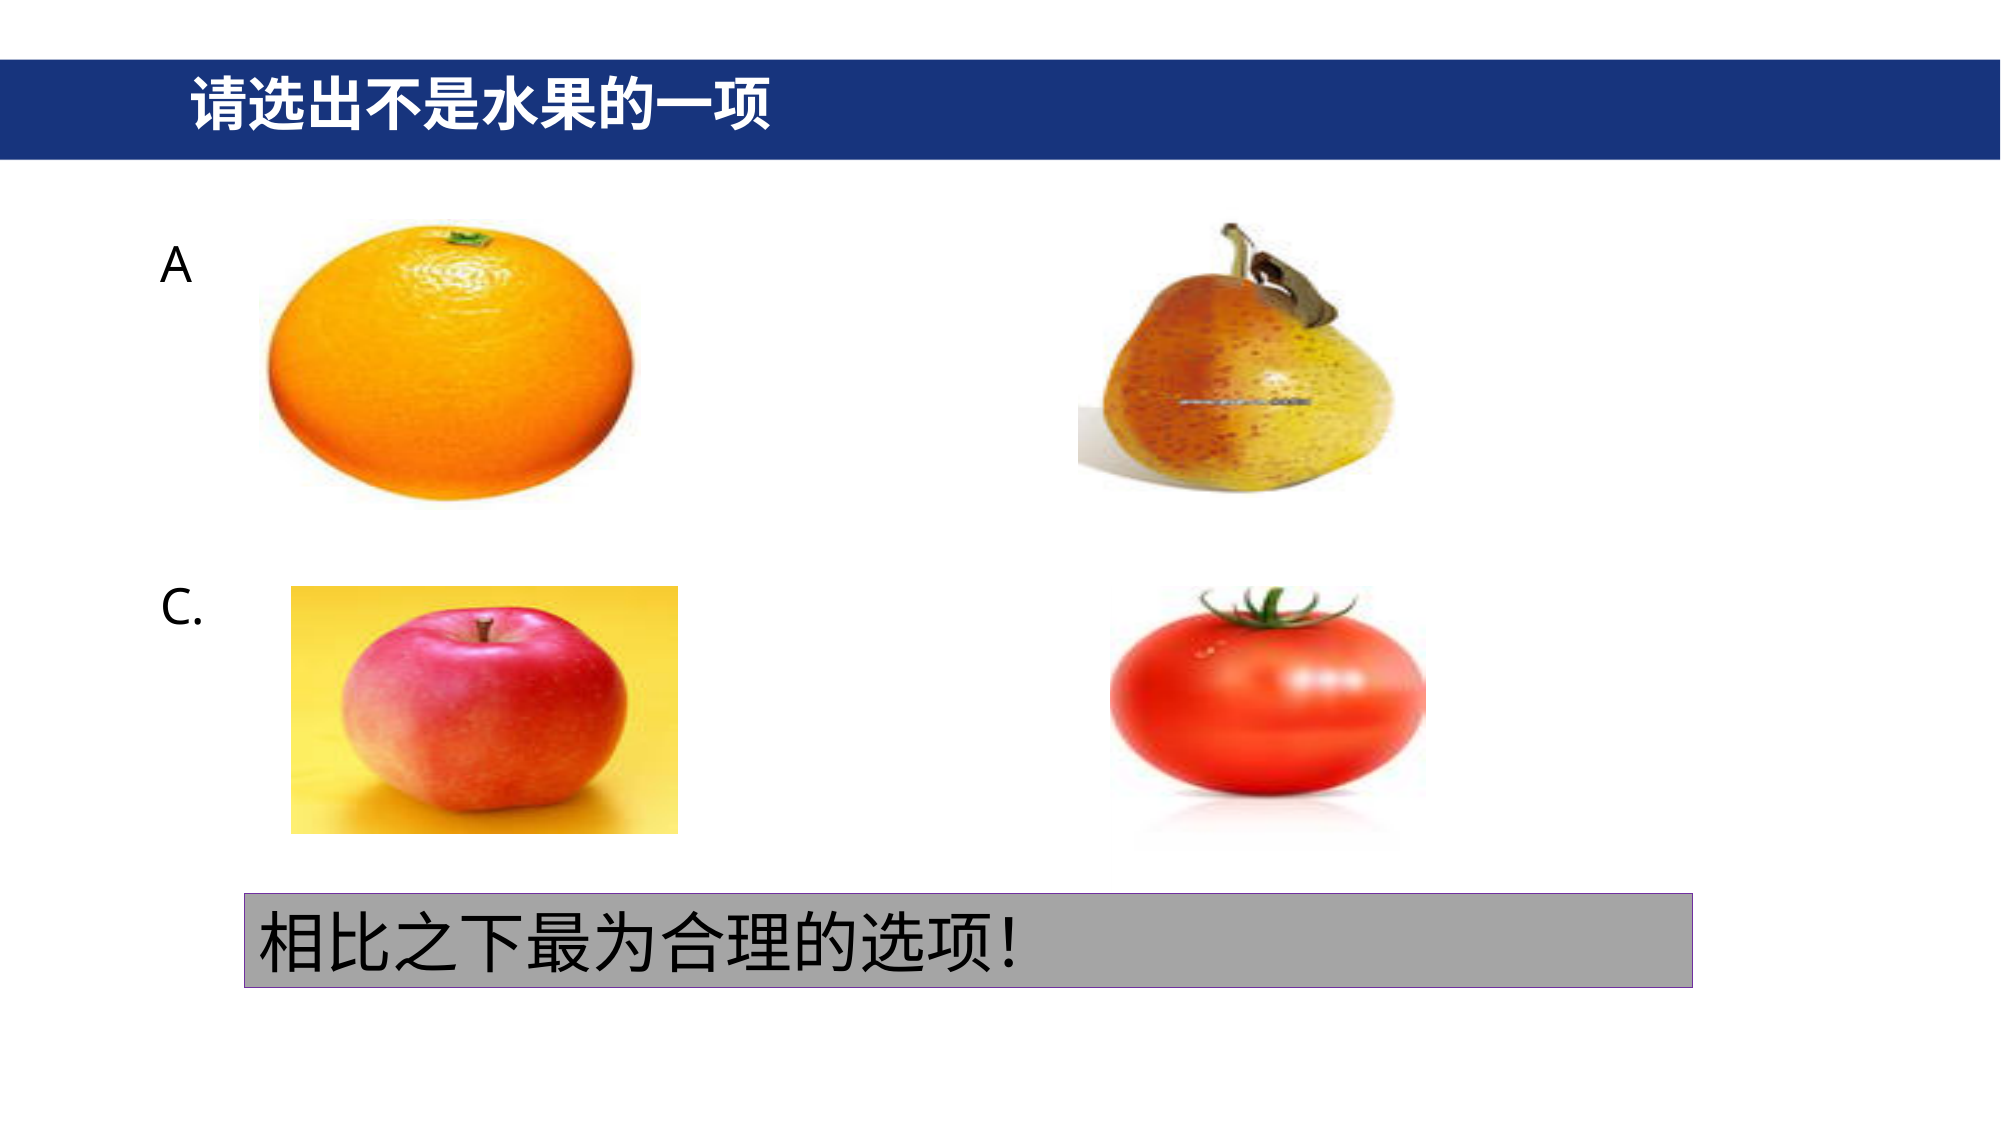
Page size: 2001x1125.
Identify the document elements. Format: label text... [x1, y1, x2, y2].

list A B C. D. [107, 210, 1893, 1057]
picture [0, 0, 2001, 1125]
title 请选出不是水果的一项 [107, 67, 1891, 160]
text_box 相比之下最为合理的选项！ [244, 893, 1693, 988]
